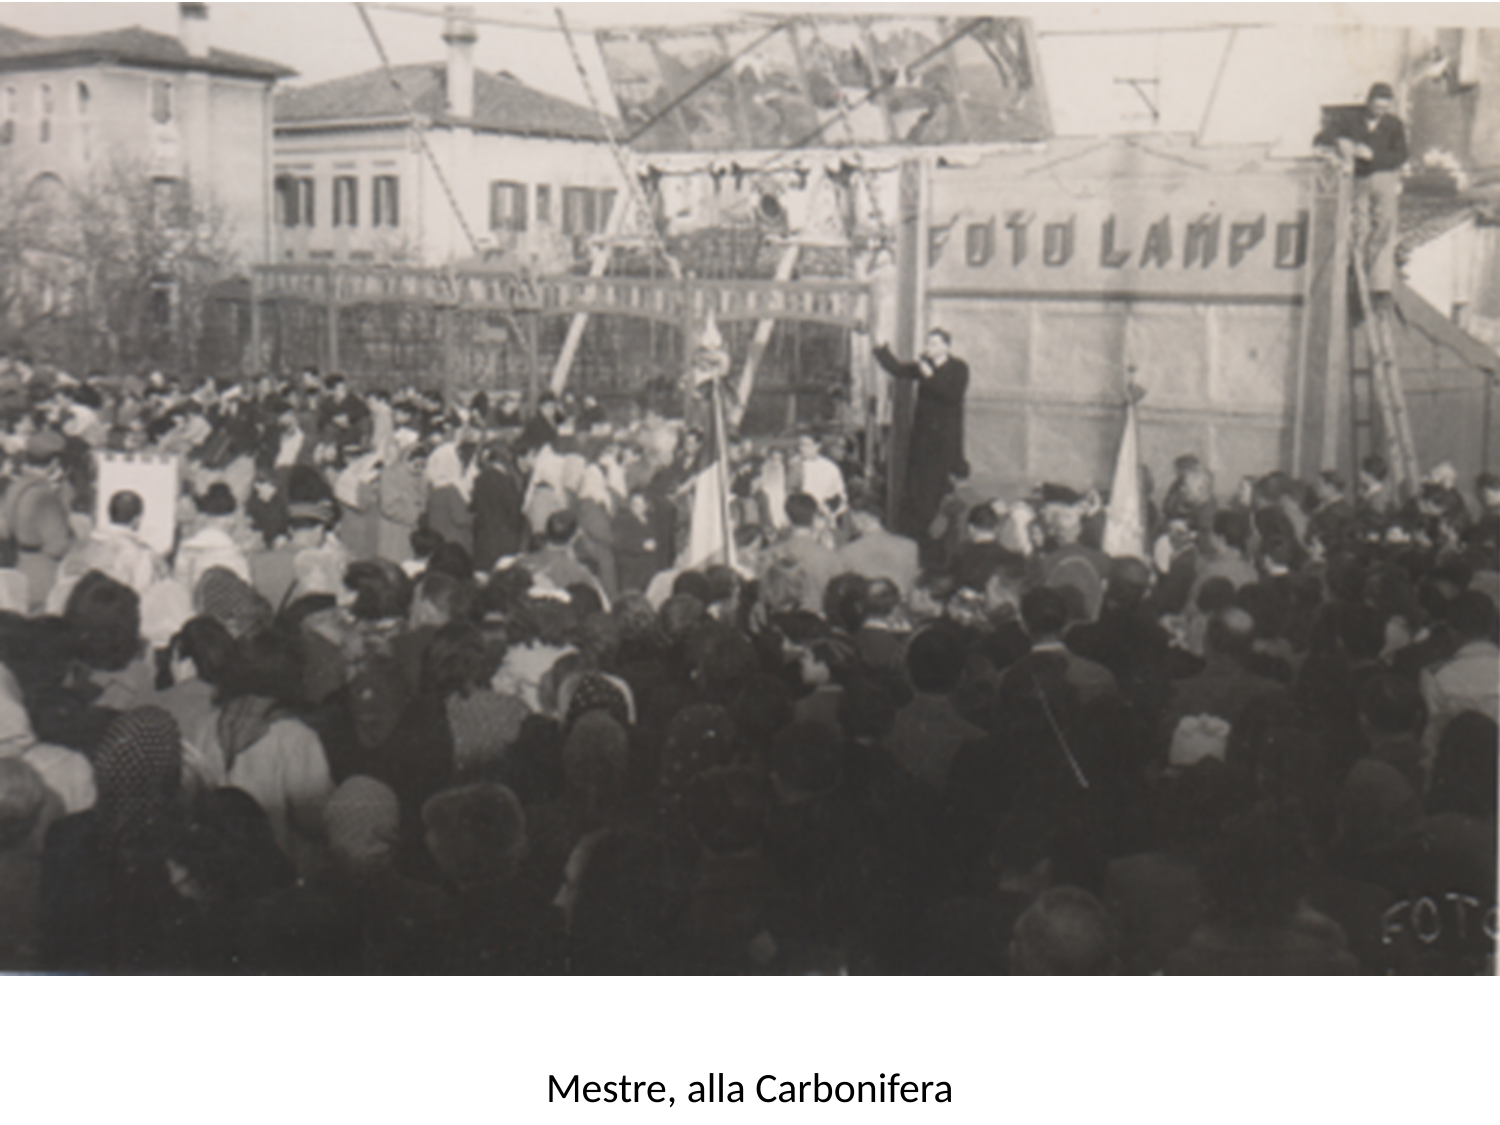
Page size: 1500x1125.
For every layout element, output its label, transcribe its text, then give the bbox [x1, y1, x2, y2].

title Mestre, alla Carbonifera [75, 1046, 1425, 1125]
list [0, 2, 1500, 977]
